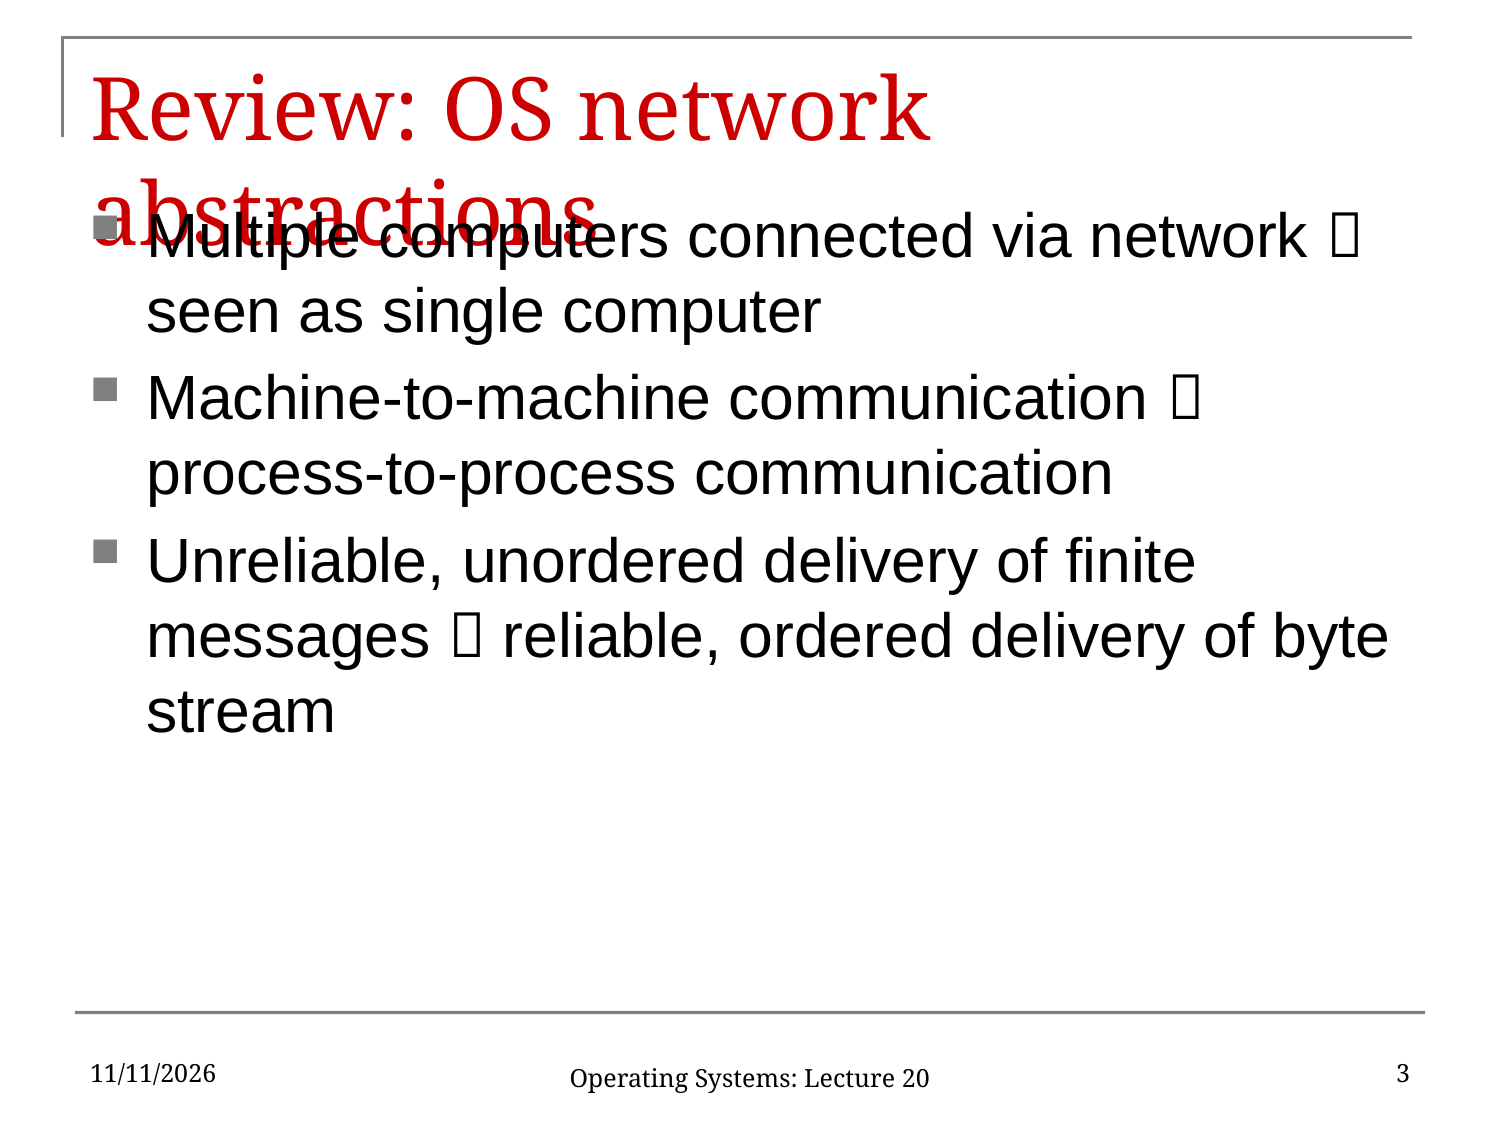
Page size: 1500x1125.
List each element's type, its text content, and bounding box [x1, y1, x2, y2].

footer Operating Systems: Lecture 20 [512, 1024, 988, 1101]
title Review: OS network abstractions [75, 45, 1425, 163]
slide_number 3 [1074, 1023, 1426, 1100]
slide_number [74, 1023, 426, 1100]
list Multiple computers connected via network  seen as single computer Machine-to-machine communication  process-to-process communication Unreliable, unordered delivery of finite messages  reliable, ordered delivery of byte stream [75, 187, 1425, 1006]
